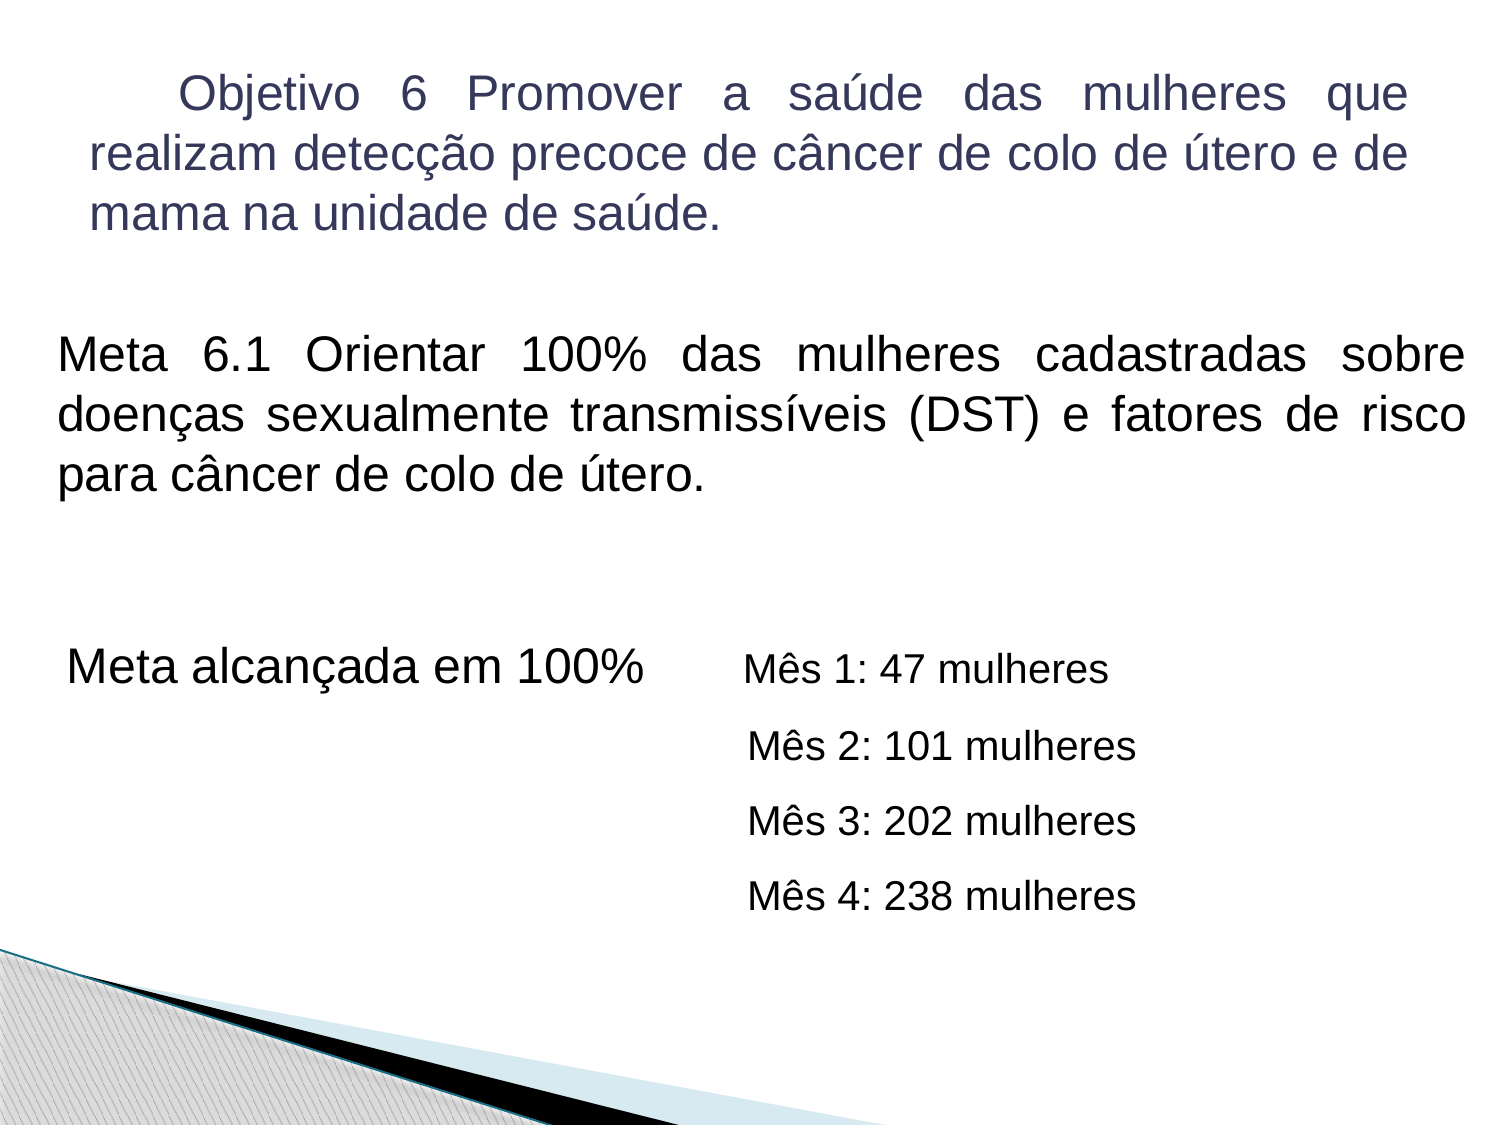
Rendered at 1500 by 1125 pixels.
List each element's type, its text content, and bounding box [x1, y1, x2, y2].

list Meta 6.1 Orientar 100% das mulheres cadastradas sobre doenças sexualmente transmissíveis (DST) e fatores de risco para câncer de colo de útero. Meta alcançada em 100% Mês 1: 47 mulheres Mês 2: 101 mulheres Mês 3: 202 mulheres Mês 4: 238 mulheres [0, 314, 1483, 1057]
title Objetivo 6 Promover a saúde das mulheres que realizam detecção precoce de câncer de colo de útero e de mama na unidade de saúde. [75, 45, 1425, 256]
